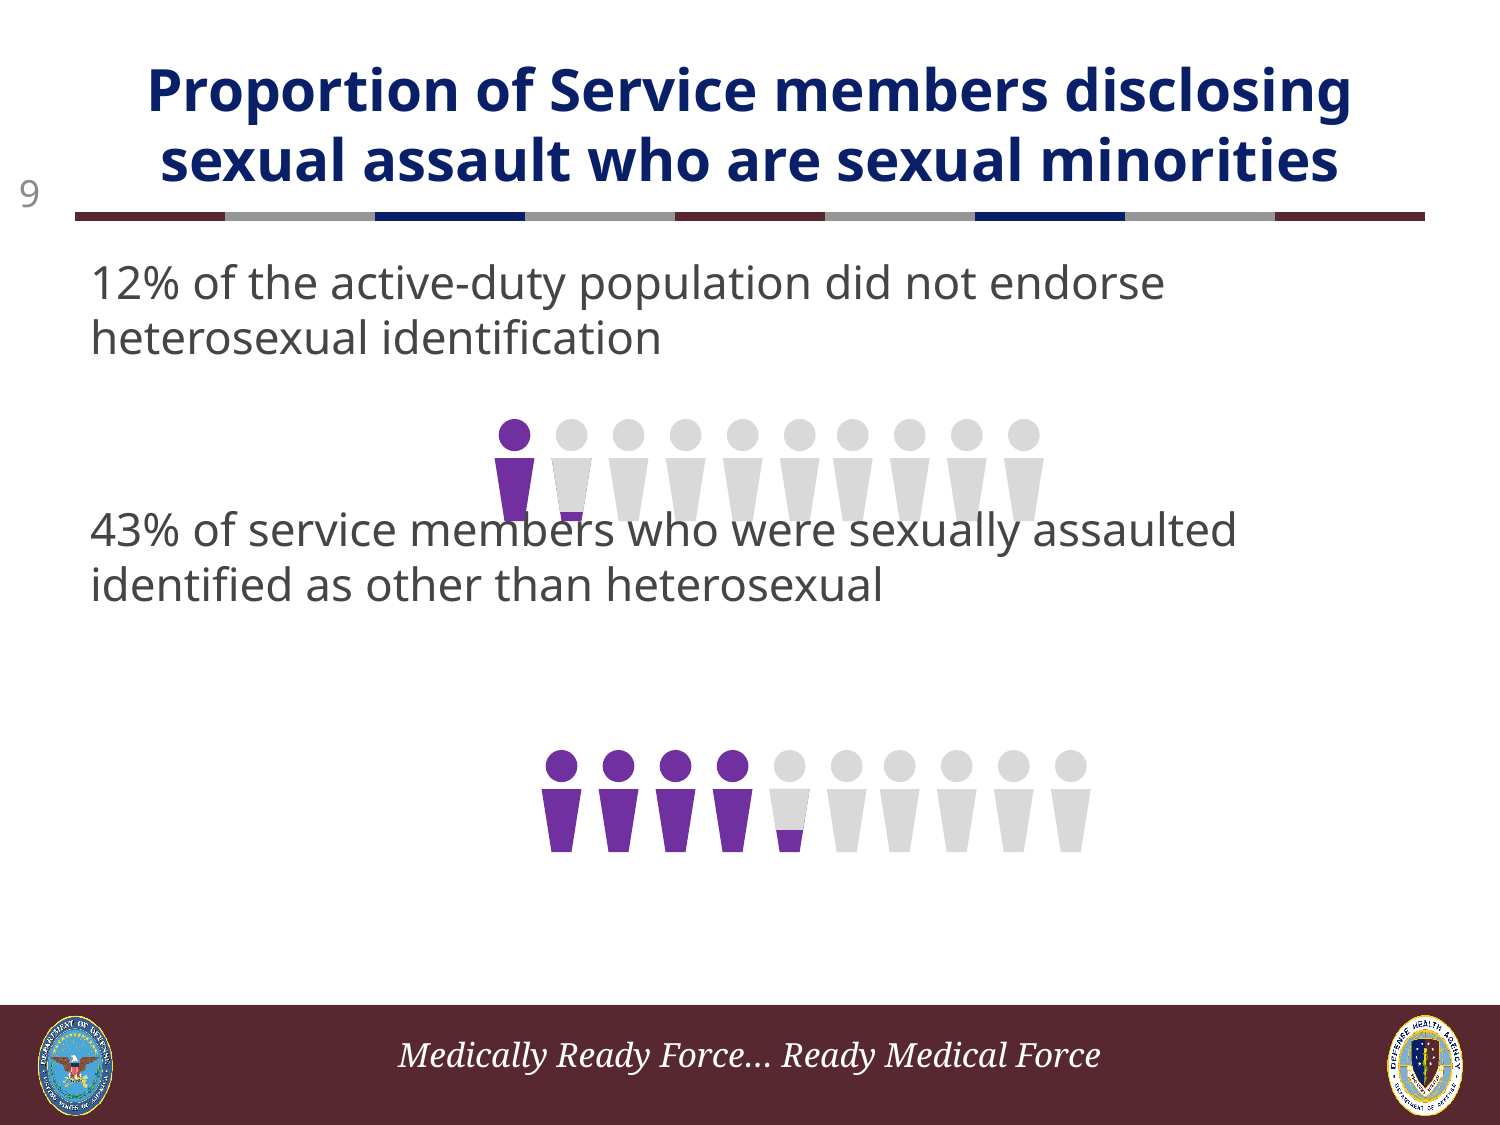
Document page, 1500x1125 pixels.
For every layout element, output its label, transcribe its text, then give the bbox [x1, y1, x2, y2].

list 12% of the active-duty population did not endorse heterosexual identification 43% of service members who were sexually assaulted identified as other than heterosexual [75, 245, 1425, 963]
title Proportion of Service members disclosing sexual assault who are sexual minorities [75, 29, 1425, 217]
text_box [494, 418, 1044, 522]
picture [29, 1004, 121, 1125]
picture [1387, 1015, 1463, 1116]
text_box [541, 749, 1091, 853]
text_box 9 [4, 162, 56, 222]
